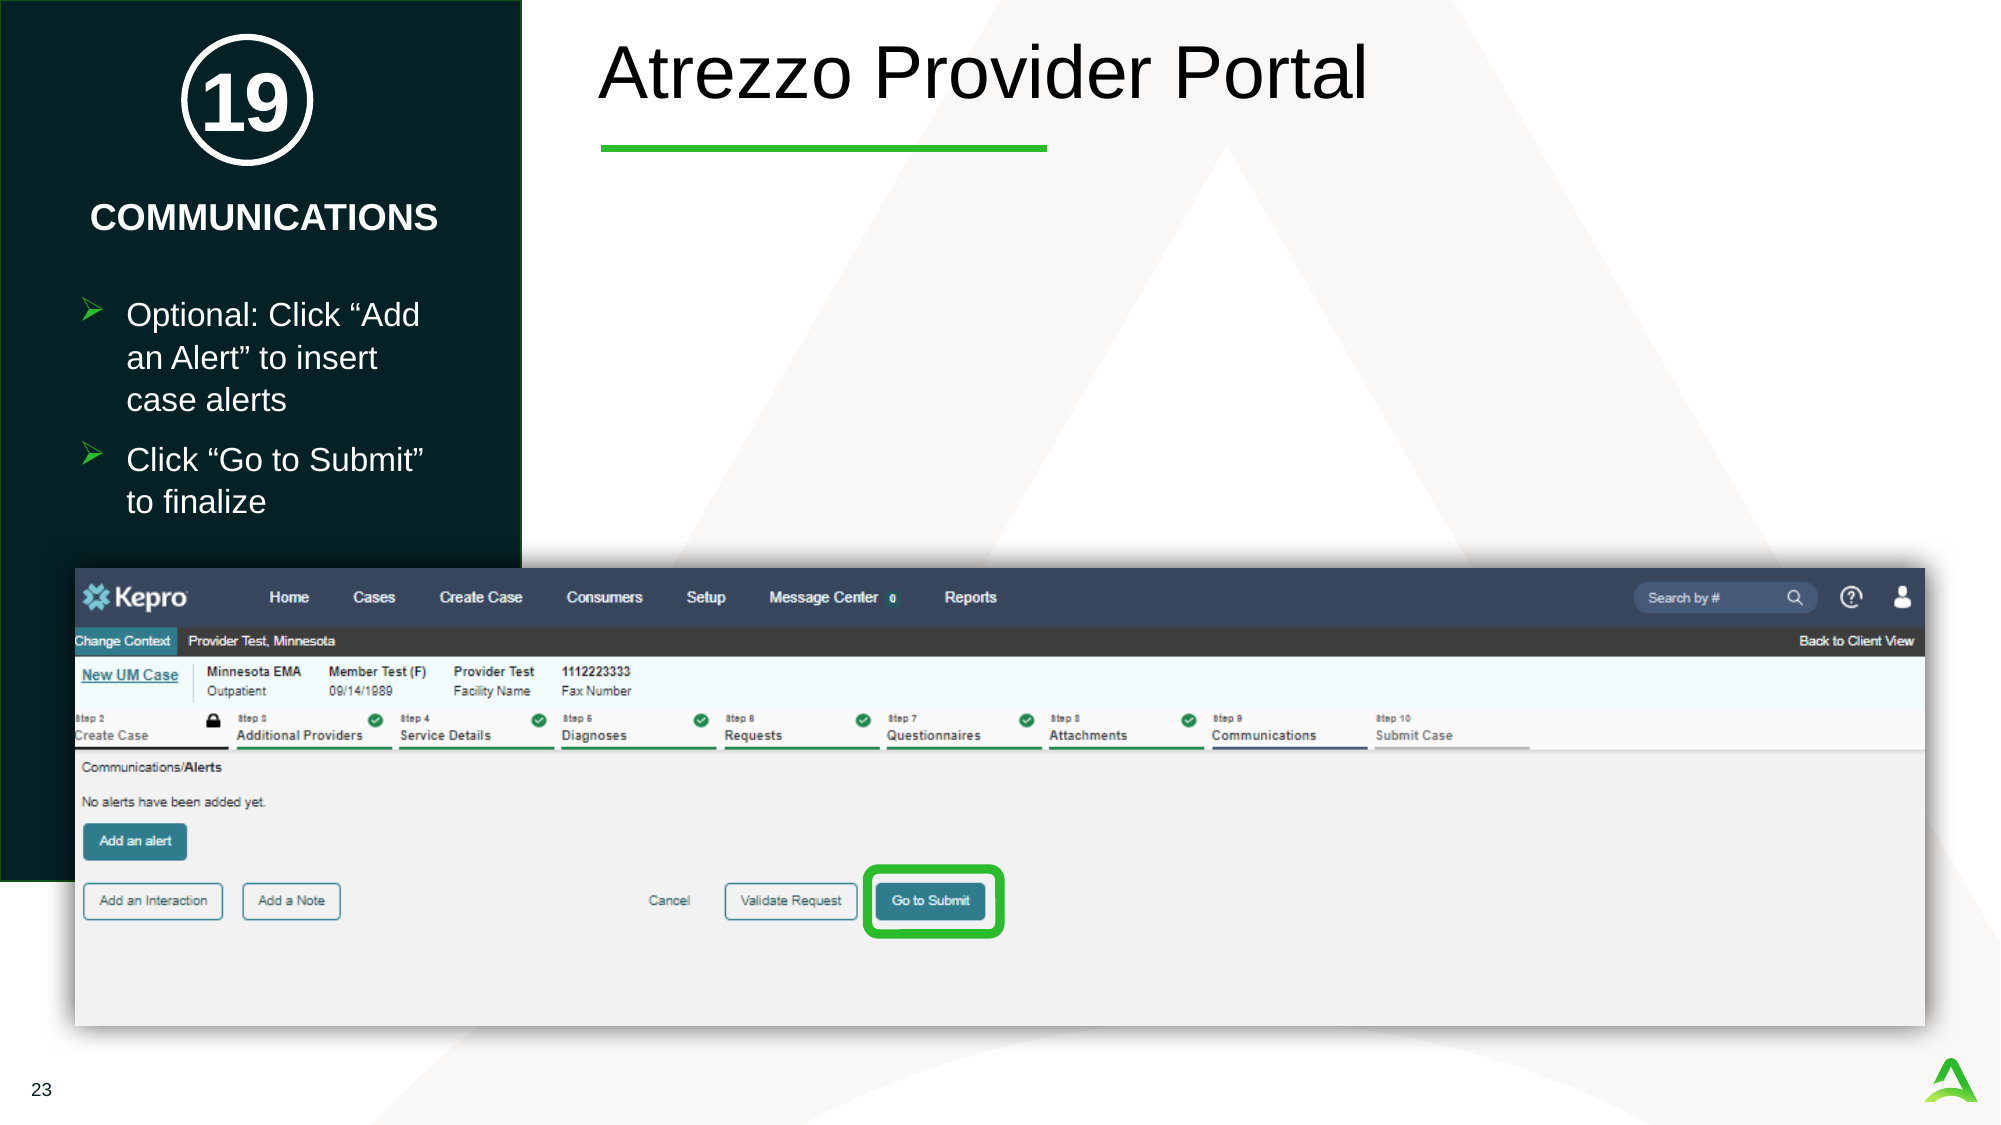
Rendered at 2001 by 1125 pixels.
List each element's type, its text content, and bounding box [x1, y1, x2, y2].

picture [1924, 1058, 1978, 1102]
text_box Atrezzo Provider Portal [584, 26, 1510, 98]
text_box Optional: Click “Add an Alert” to insert case alerts Click “Go to Submit” to finalize [64, 283, 472, 554]
text_box [216, 156, 278, 164]
text_box 19 [185, 40, 350, 156]
text_box [0, 0, 522, 882]
picture [75, 568, 1925, 1026]
text_box [224, 35, 270, 40]
text_box [91, 277, 544, 545]
text_box COMMUNICATIONS [7, 185, 522, 290]
